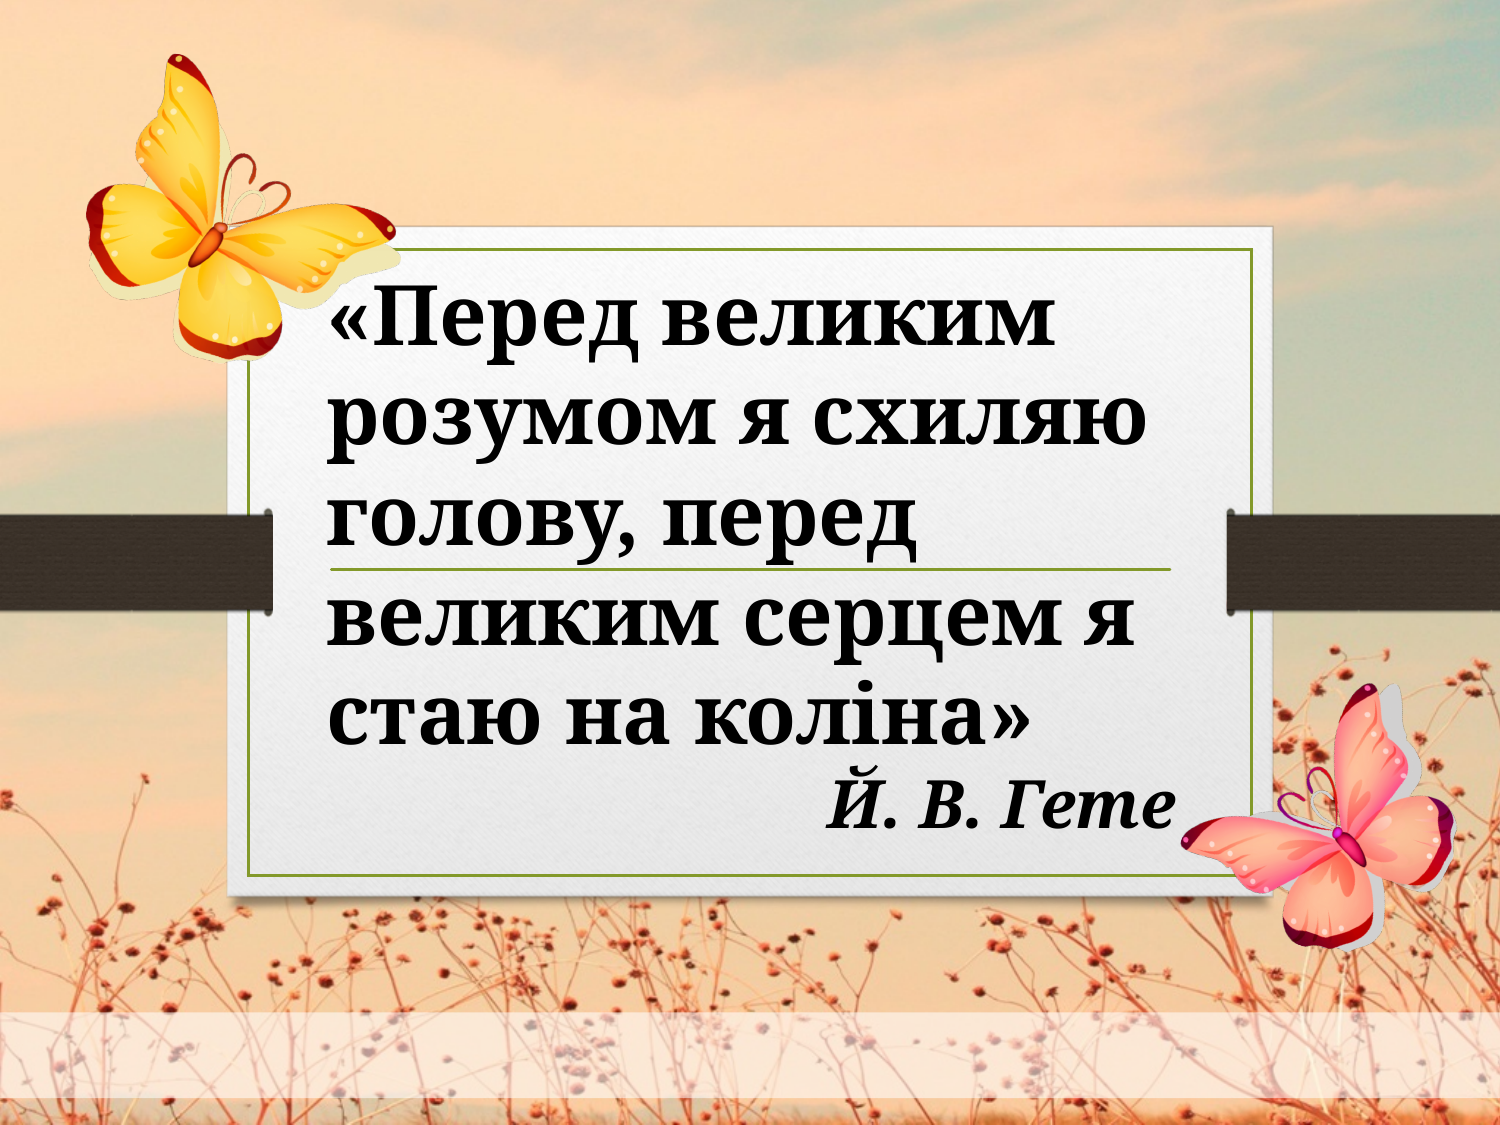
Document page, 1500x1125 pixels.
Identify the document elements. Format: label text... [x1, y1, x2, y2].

picture [0, 1099, 1500, 1125]
text_box [0, 1011, 1500, 1099]
picture [0, 0, 1500, 1011]
text_box «Перед великим розумом я схиляю голову, перед великим серцем я стаю на коліна» Й. В. Гете [311, 254, 1209, 849]
